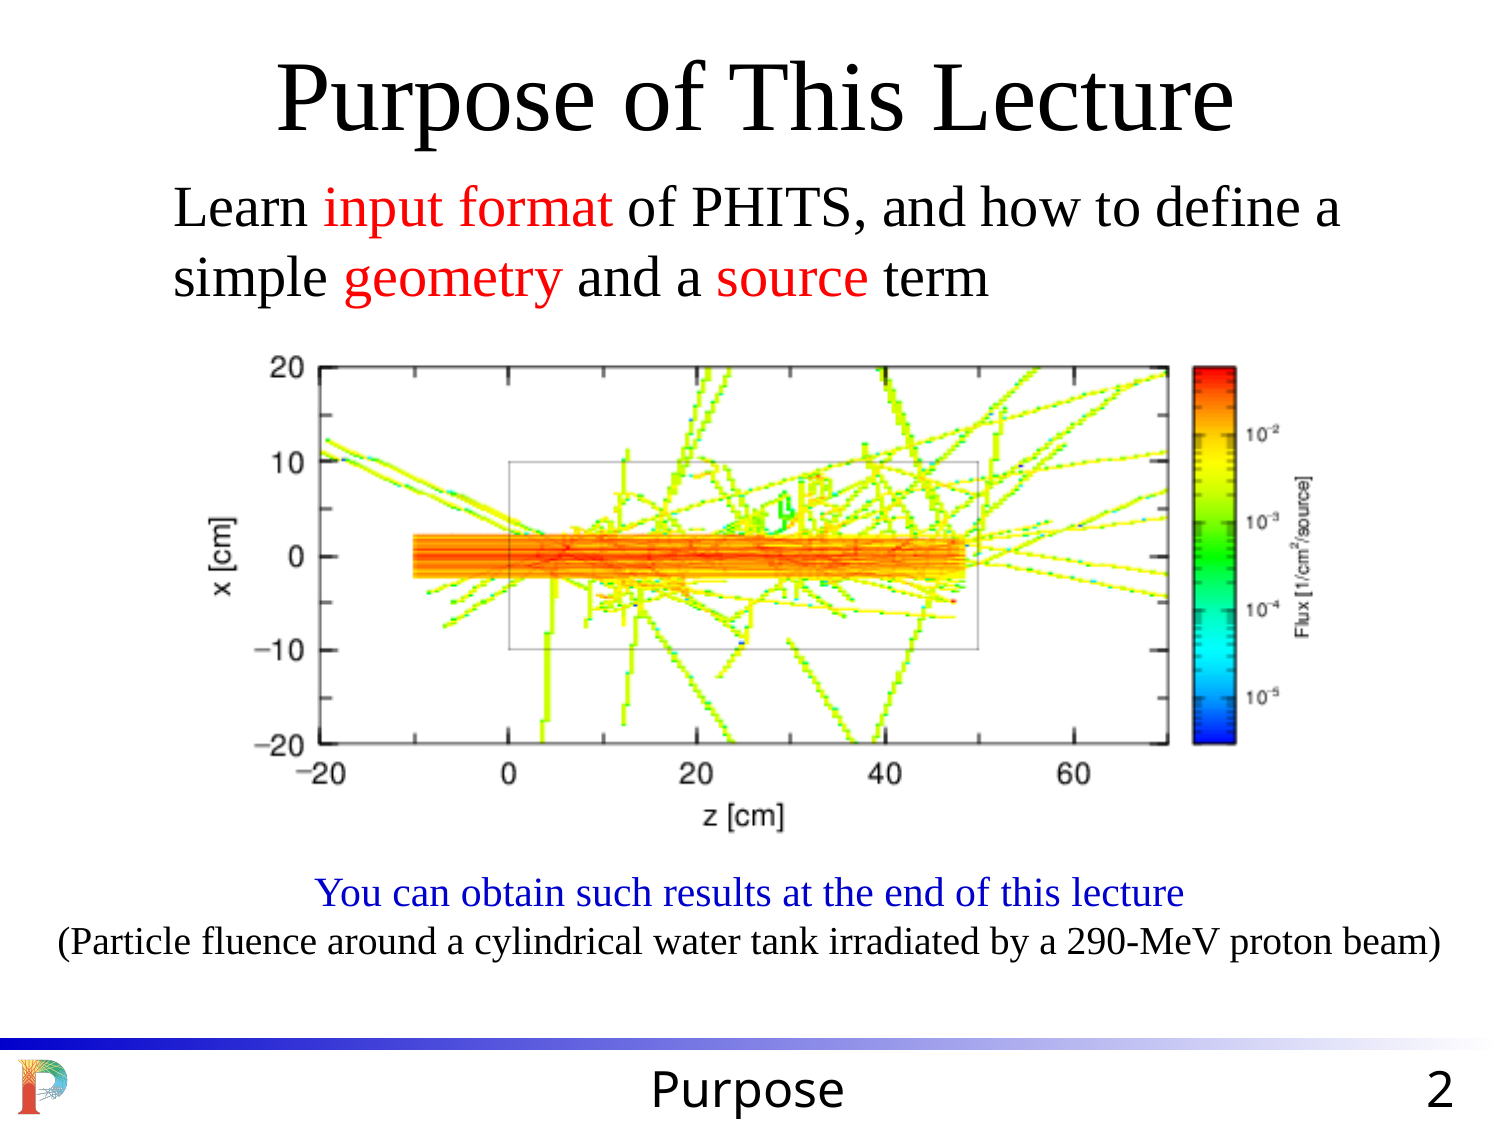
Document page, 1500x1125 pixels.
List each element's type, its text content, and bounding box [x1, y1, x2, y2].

picture [189, 350, 1324, 848]
title Purpose of This Lecture [147, 17, 1365, 165]
text_box Learn input format of PHITS, and how to define a simple geometry and a source term [158, 160, 1389, 338]
text_box You can obtain such results at the end of this lecture (Particle fluence around a cylindrical water tank irradiated by a 290-MeV proton beam) [0, 857, 1500, 971]
picture [7, 1049, 78, 1125]
text_box Purpose [360, 1049, 1136, 1125]
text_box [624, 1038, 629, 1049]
